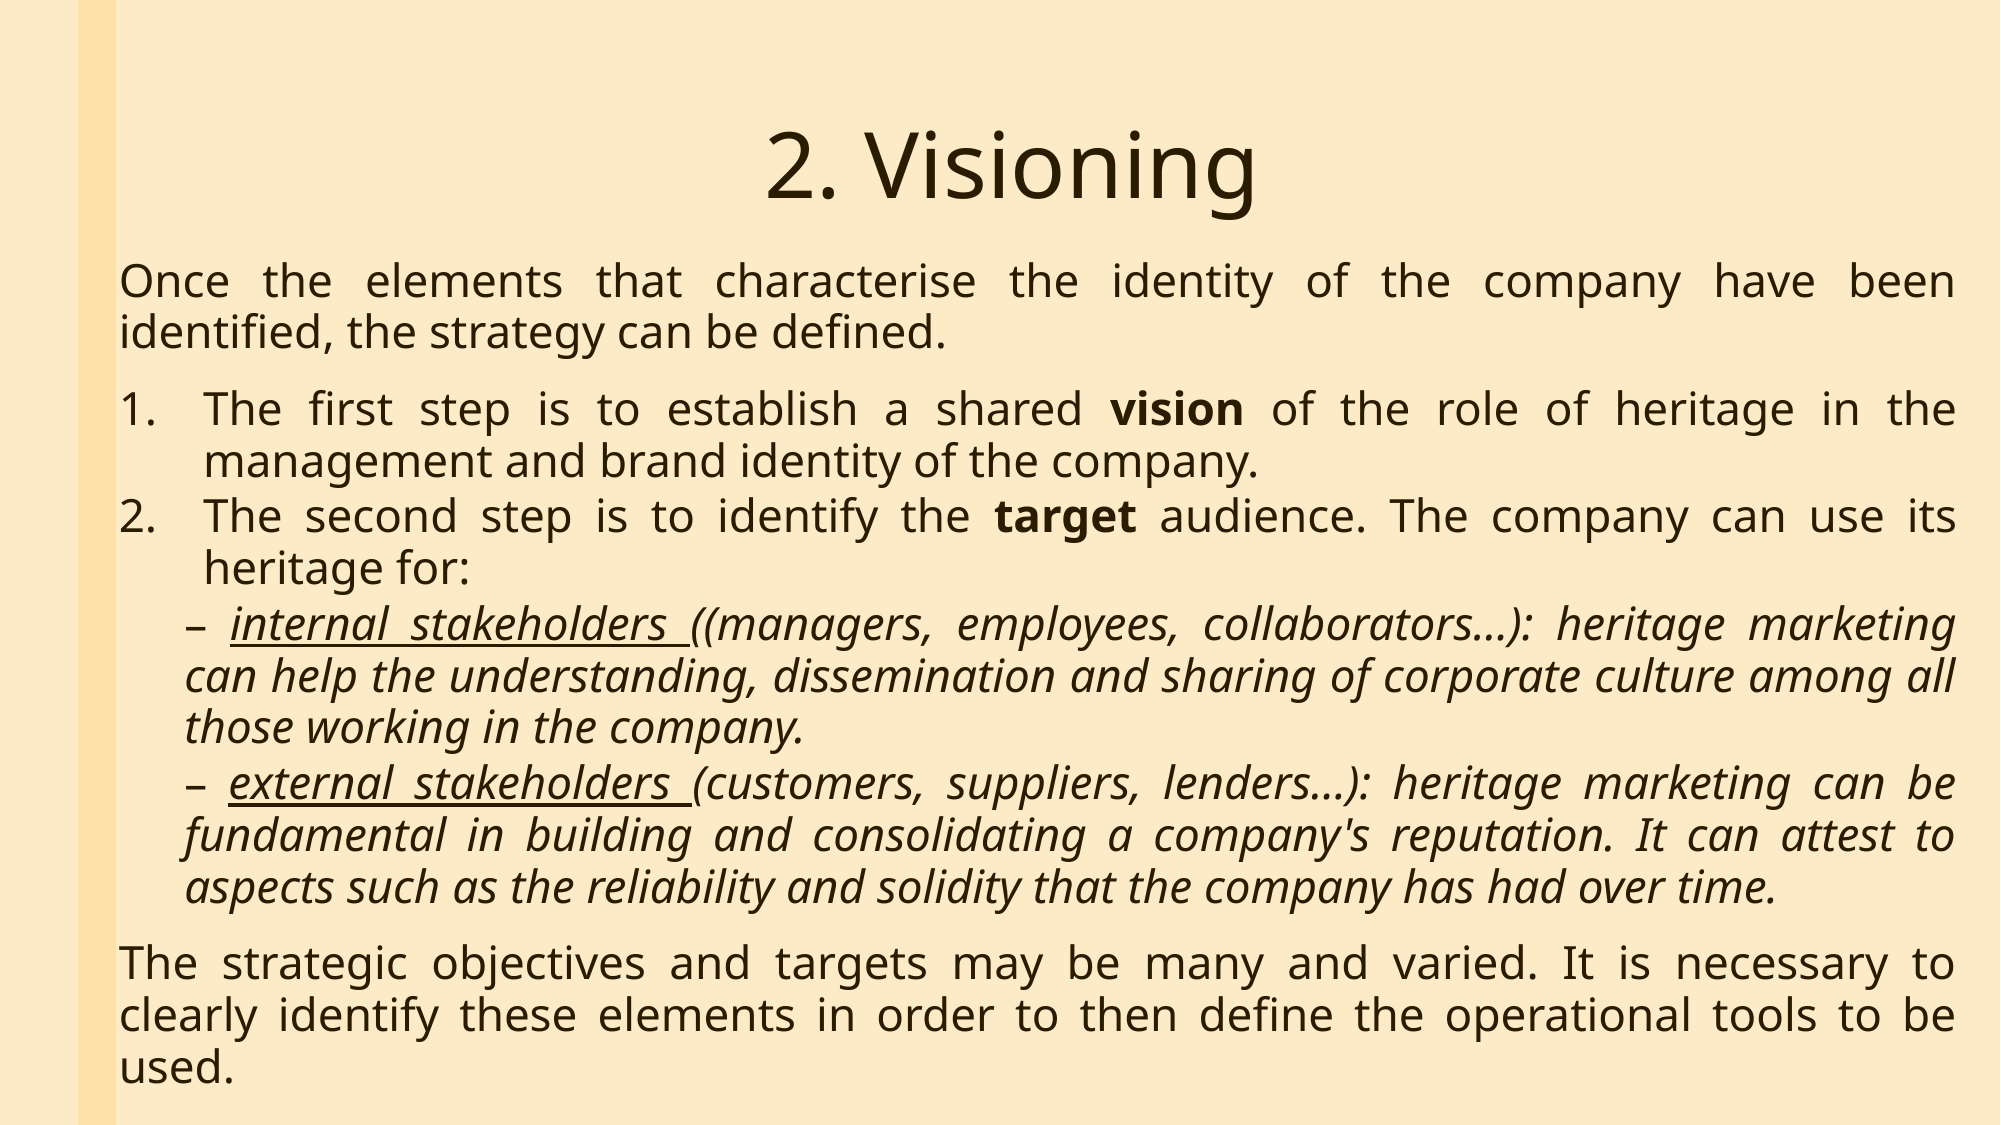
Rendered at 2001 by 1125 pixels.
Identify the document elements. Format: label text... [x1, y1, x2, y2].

list Once the elements that characterise the identity of the company have been identified, the strategy can be defined. The first step is to establish a shared vision of the role of heritage in the management and brand identity of the company. The second step is to identify the target audience. The company can use its heritage for: internal stakeholders ((managers, employees, collaborators...): heritage marketing can help the understanding, dissemination and sharing of corporate culture among all those working in the company. external stakeholders (customers, suppliers, lenders...): heritage marketing can be fundamental in building and consolidating a company's reputation. It can attest to aspects such as the reliability and solidity that the company has had over time. The strategic objectives and targets may be many and varied. It is necessary to clearly identify these elements in order to then define the operational tools to be used. [103, 248, 1973, 1059]
title 2. Visioning [225, 112, 1800, 248]
